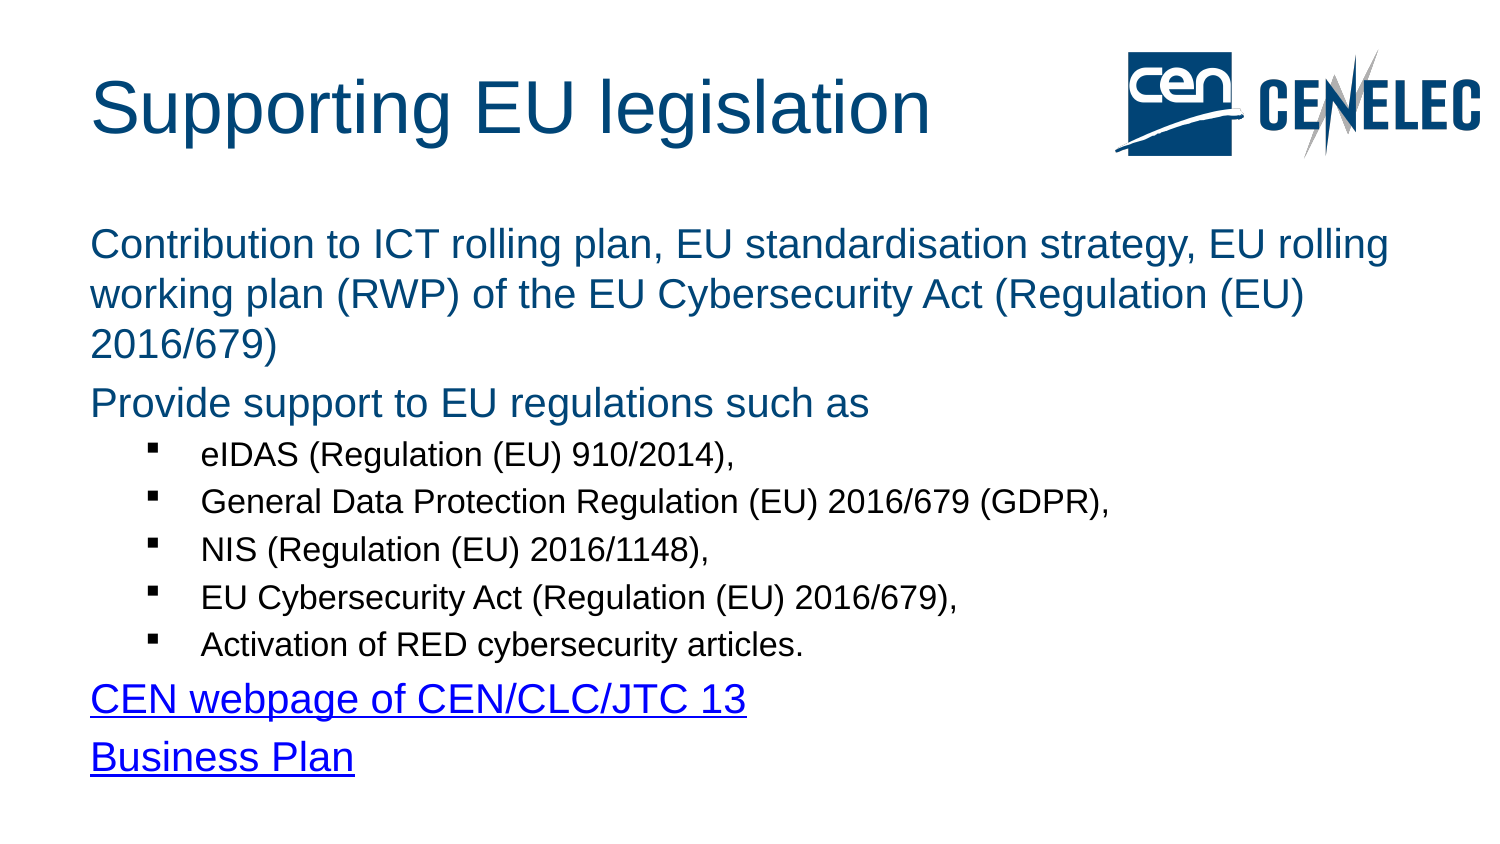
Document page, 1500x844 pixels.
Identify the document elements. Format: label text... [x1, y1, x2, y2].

list Contribution to ICT rolling plan, EU standardisation strategy, EU rolling working plan (RWP) of the EU Cybersecurity Act (Regulation (EU) 2016/679) Provide support to EU regulations such as eIDAS (Regulation (EU) 910/2014), General Data Protection Regulation (EU) 2016/679 (GDPR), NIS (Regulation (EU) 2016/1148), EU Cybersecurity Act (Regulation (EU) 2016/679), Activation of RED cybersecurity articles. CEN webpage of CEN/CLC/JTC 13 Business Plan [75, 209, 1425, 789]
picture [1425, 49, 1480, 159]
title Supporting EU legislation [75, 33, 1425, 175]
